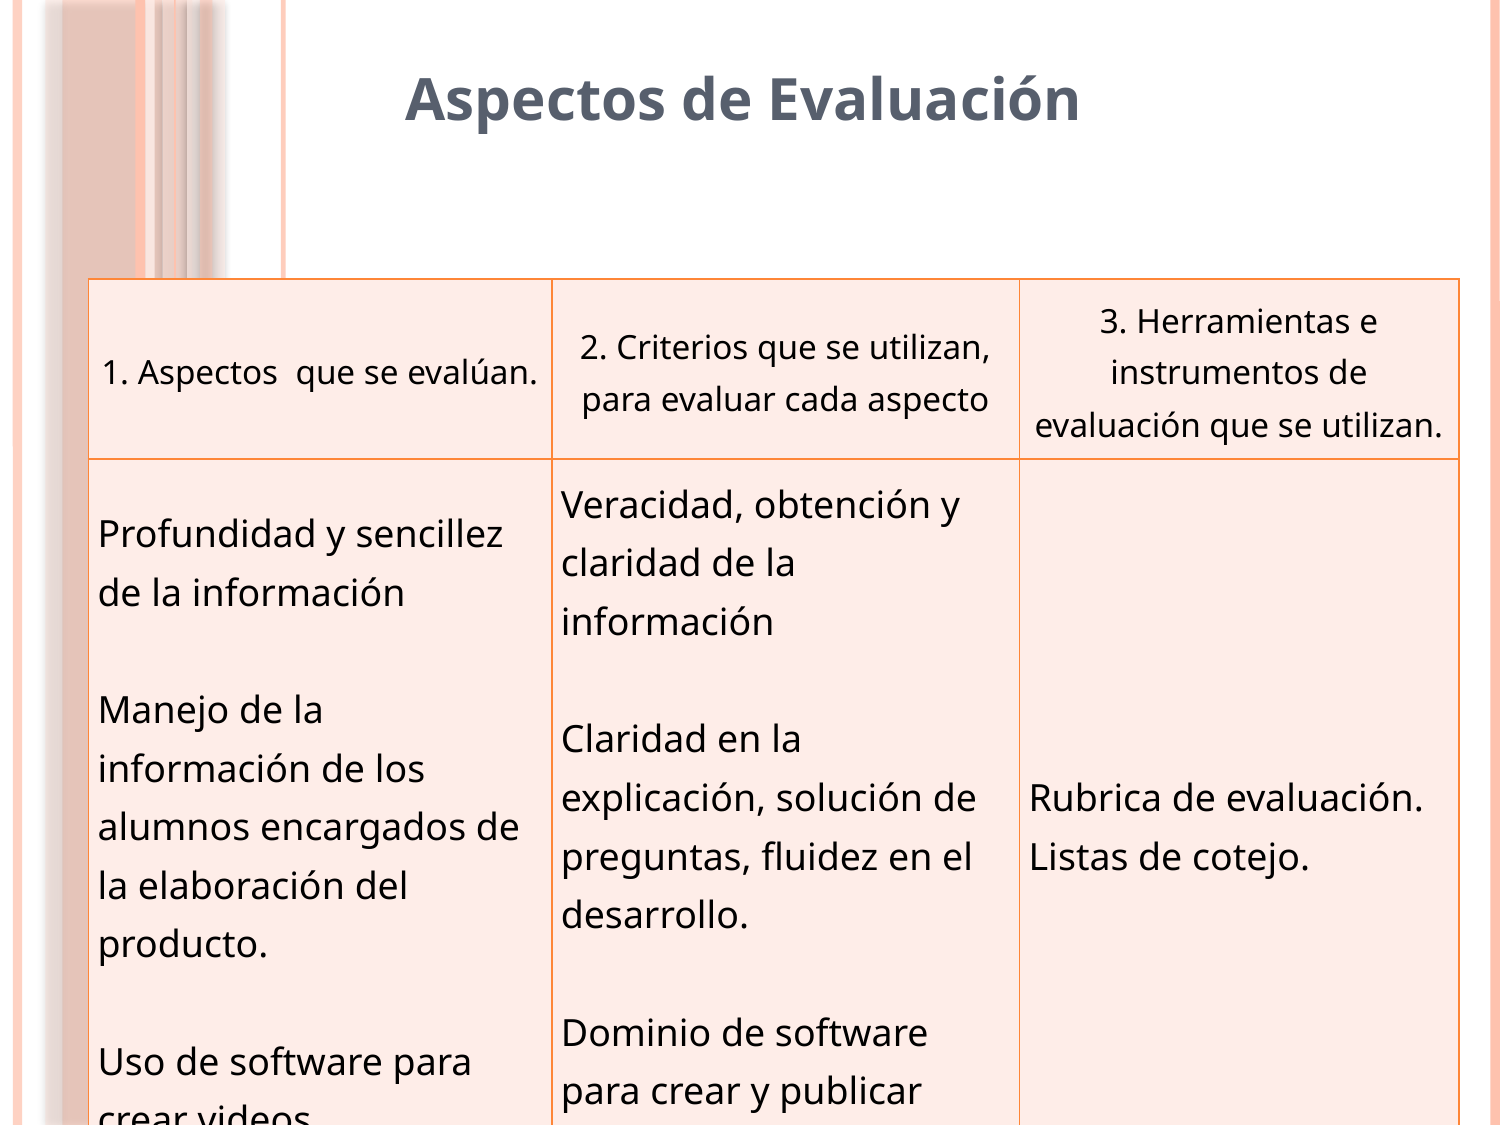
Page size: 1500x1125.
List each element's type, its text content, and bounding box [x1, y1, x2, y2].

table_header 2. Criterios que se utilizan, para evaluar cada aspecto [553, 280, 1019, 458]
table_header 3. Herramientas e instrumentos de evaluación que se utilizan. [1020, 280, 1458, 458]
table_cell Profundidad y sencillez de la información Manejo de la información de los alumnos encargados de la elaboración del producto. Uso de software para crear videos. [89, 460, 551, 1125]
table_header 1. Aspectos que se evalúan. [89, 280, 551, 458]
table_cell Veracidad, obtención y claridad de la información Claridad en la explicación, solución de preguntas, fluidez en el desarrollo. Dominio de software para crear y publicar videos. [553, 460, 1019, 1125]
slide_number 26 [217, 808, 318, 894]
subtitle Aspectos de Evaluación [41, 54, 1447, 1011]
table_cell Rubrica de evaluación. Listas de cotejo. [1020, 460, 1458, 1125]
